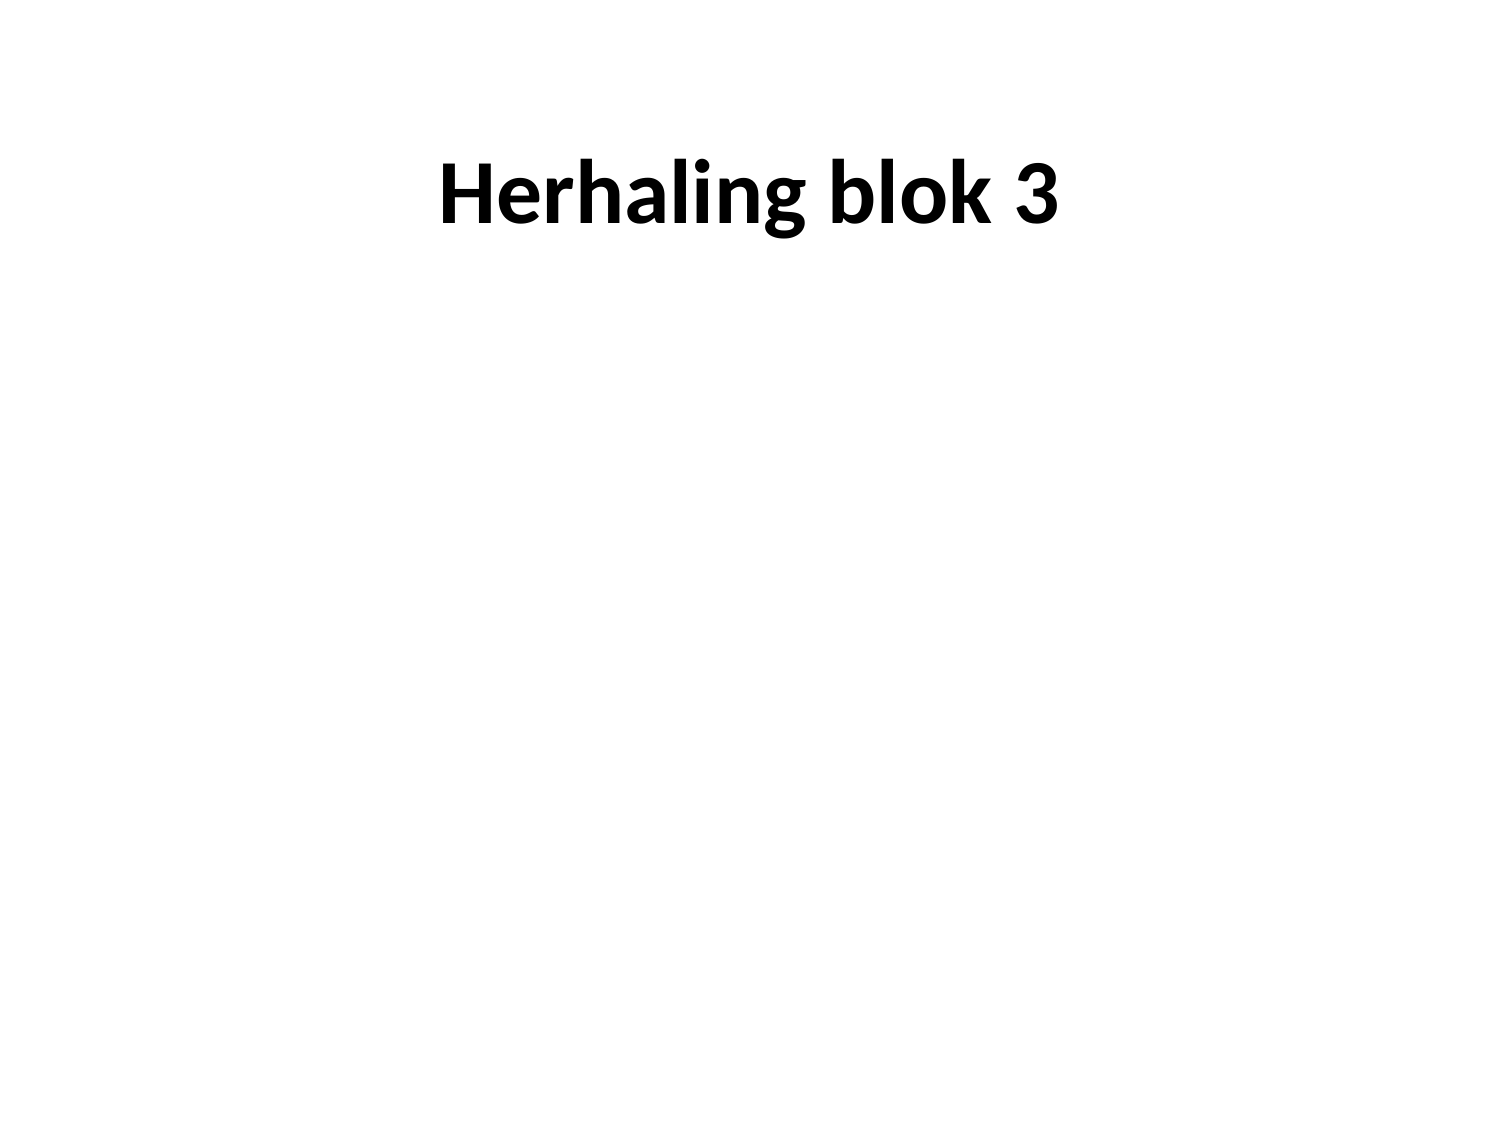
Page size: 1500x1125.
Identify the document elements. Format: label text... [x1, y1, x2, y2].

title Herhaling blok 3 [112, 66, 1388, 308]
